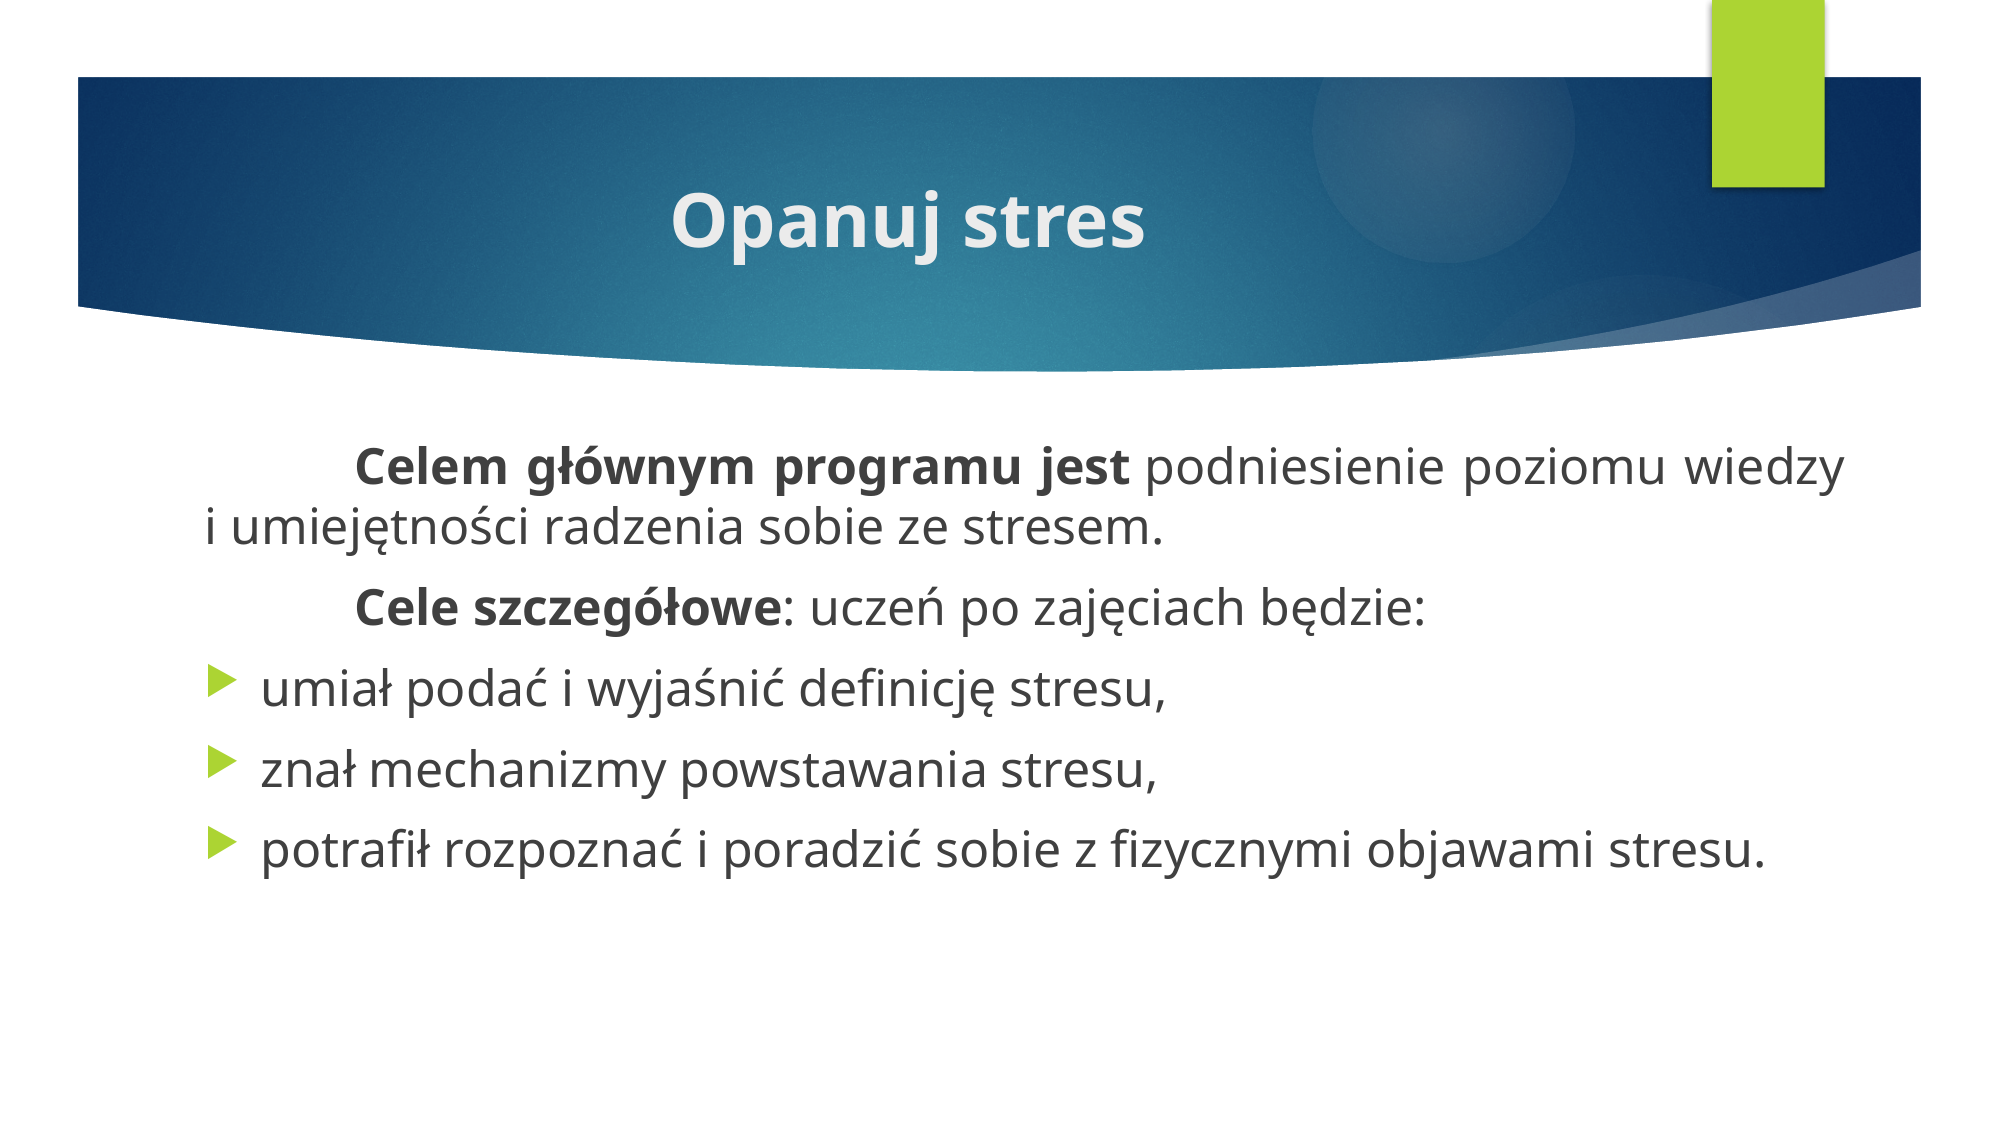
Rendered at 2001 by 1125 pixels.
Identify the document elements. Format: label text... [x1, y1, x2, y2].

title Opanuj stres [189, 159, 1627, 276]
list Celem głównym programu jest podniesienie poziomu wiedzy i umiejętności radzenia sobie ze stresem. Cele szczegółowe: uczeń po zajęciach będzie: umiał podać i wyjaśnić definicję stresu, znał mechanizmy powstawania stresu, potrafił rozpoznać i poradzić sobie z fizycznymi objawami stresu. [189, 427, 1861, 988]
